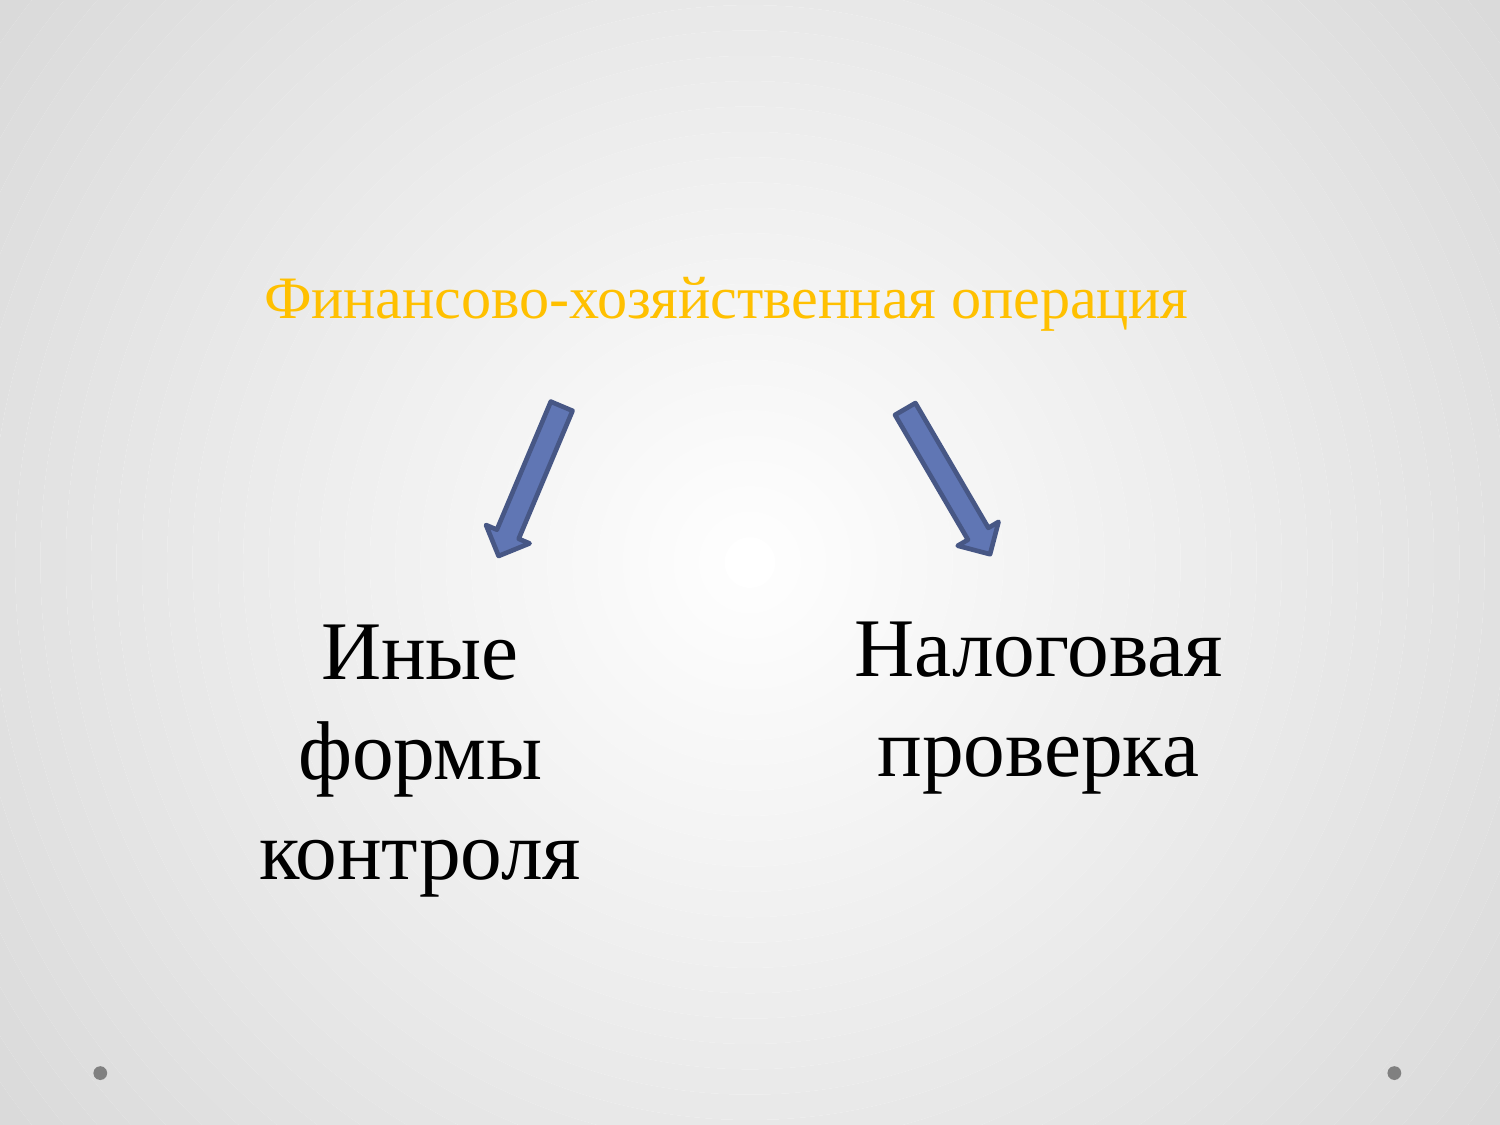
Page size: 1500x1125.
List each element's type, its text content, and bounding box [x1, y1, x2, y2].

text_box [892, 400, 1001, 557]
text_box [483, 399, 575, 559]
text_box Иные формы контроля [204, 588, 637, 904]
title Финансово-хозяйственная операция [147, 108, 1305, 338]
text_box Налоговая проверка [796, 586, 1282, 801]
